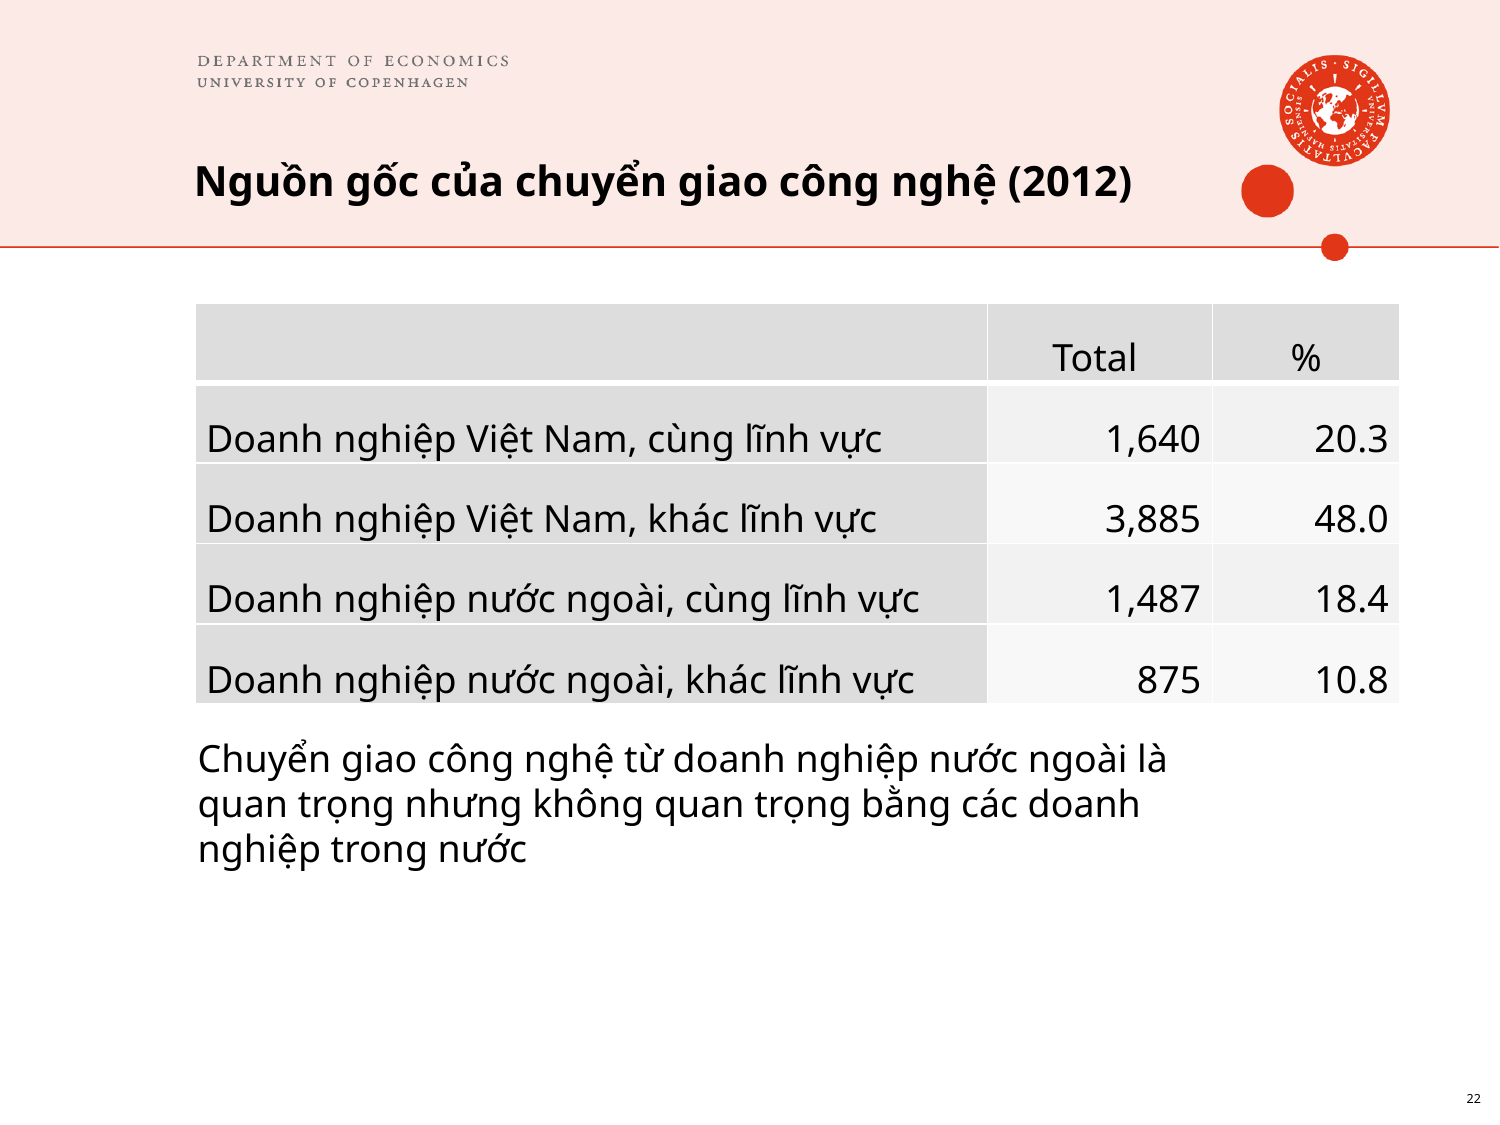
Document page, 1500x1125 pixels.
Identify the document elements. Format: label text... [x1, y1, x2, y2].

table_cell 48.0 [1213, 464, 1399, 543]
table_cell 875 [988, 625, 1212, 703]
slide_number 22 [1412, 1090, 1482, 1116]
table_cell Doanh nghiệp Việt Nam, khác lĩnh vực [196, 464, 987, 543]
table_cell Doanh nghiệp Việt Nam, cùng lĩnh vực [196, 386, 987, 462]
table_cell 10.8 [1213, 625, 1399, 703]
table_cell Doanh nghiệp nước ngoài, cùng lĩnh vực [196, 544, 987, 623]
table_cell 18.4 [1213, 544, 1399, 623]
table_header [196, 304, 987, 380]
picture [0, 0, 1500, 268]
table_header % [1213, 304, 1399, 380]
table_cell 1,640 [988, 386, 1212, 462]
title Nguồn gốc của chuyển giao công nghệ (2012) [193, 99, 1138, 205]
table_cell Doanh nghiệp nước ngoài, khác lĩnh vực [196, 625, 987, 703]
text_box Chuyển giao công nghệ từ doanh nghiệp nước ngoài là quan trọng nhưng không quan trọng bằng các doanh nghiệp trong nước [183, 727, 1282, 878]
table_header Total [988, 304, 1212, 380]
table_cell 20.3 [1213, 386, 1399, 462]
table_cell 1,487 [988, 544, 1212, 623]
table_cell 3,885 [988, 464, 1212, 543]
